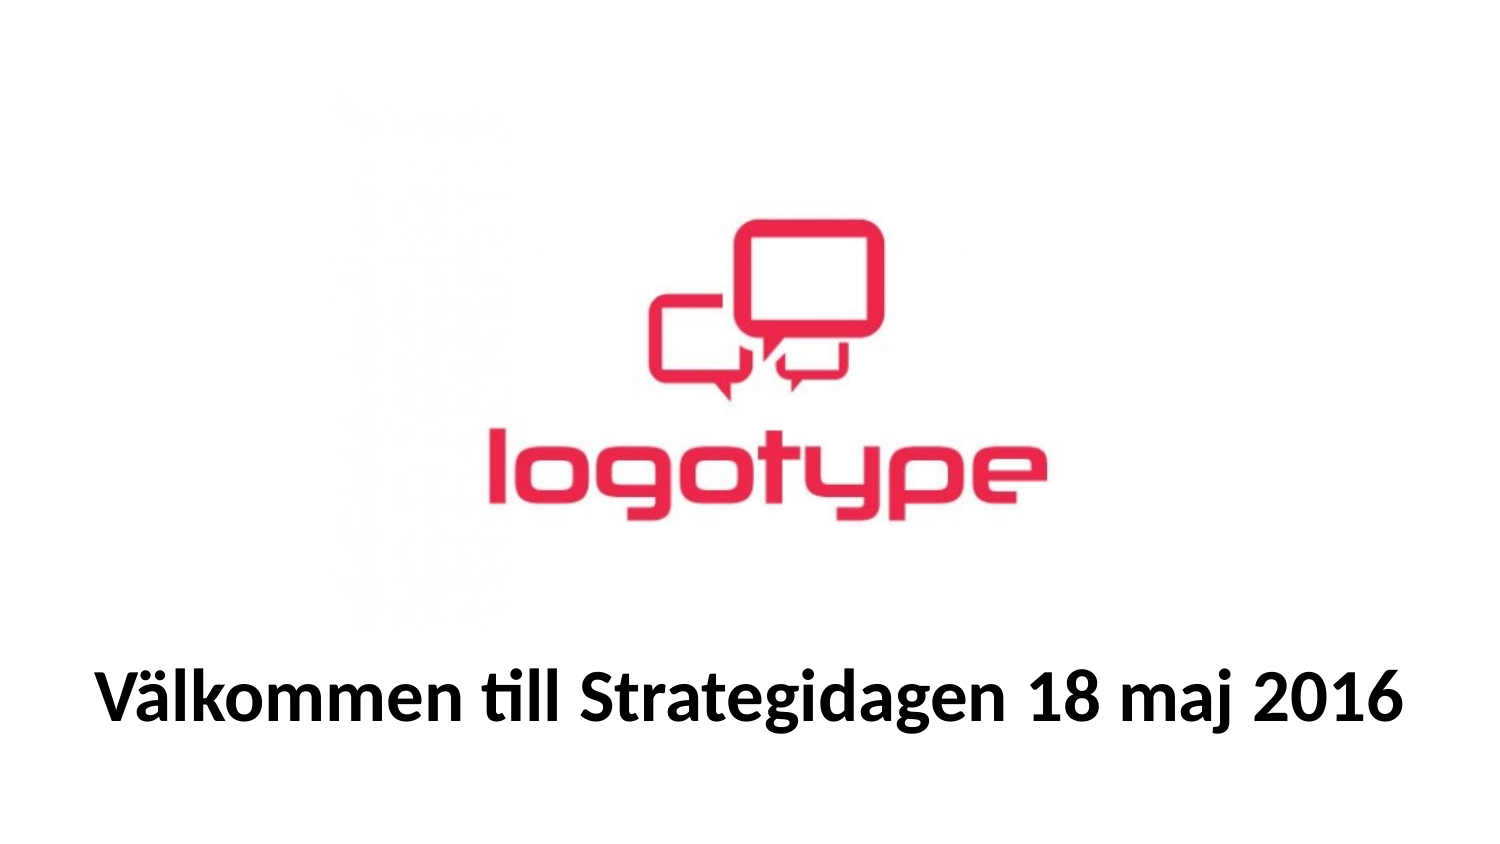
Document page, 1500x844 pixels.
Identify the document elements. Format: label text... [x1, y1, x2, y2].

picture [328, 91, 1180, 630]
text_box Välkommen till Strategidagen 18 maj 2016 [30, 638, 1470, 744]
